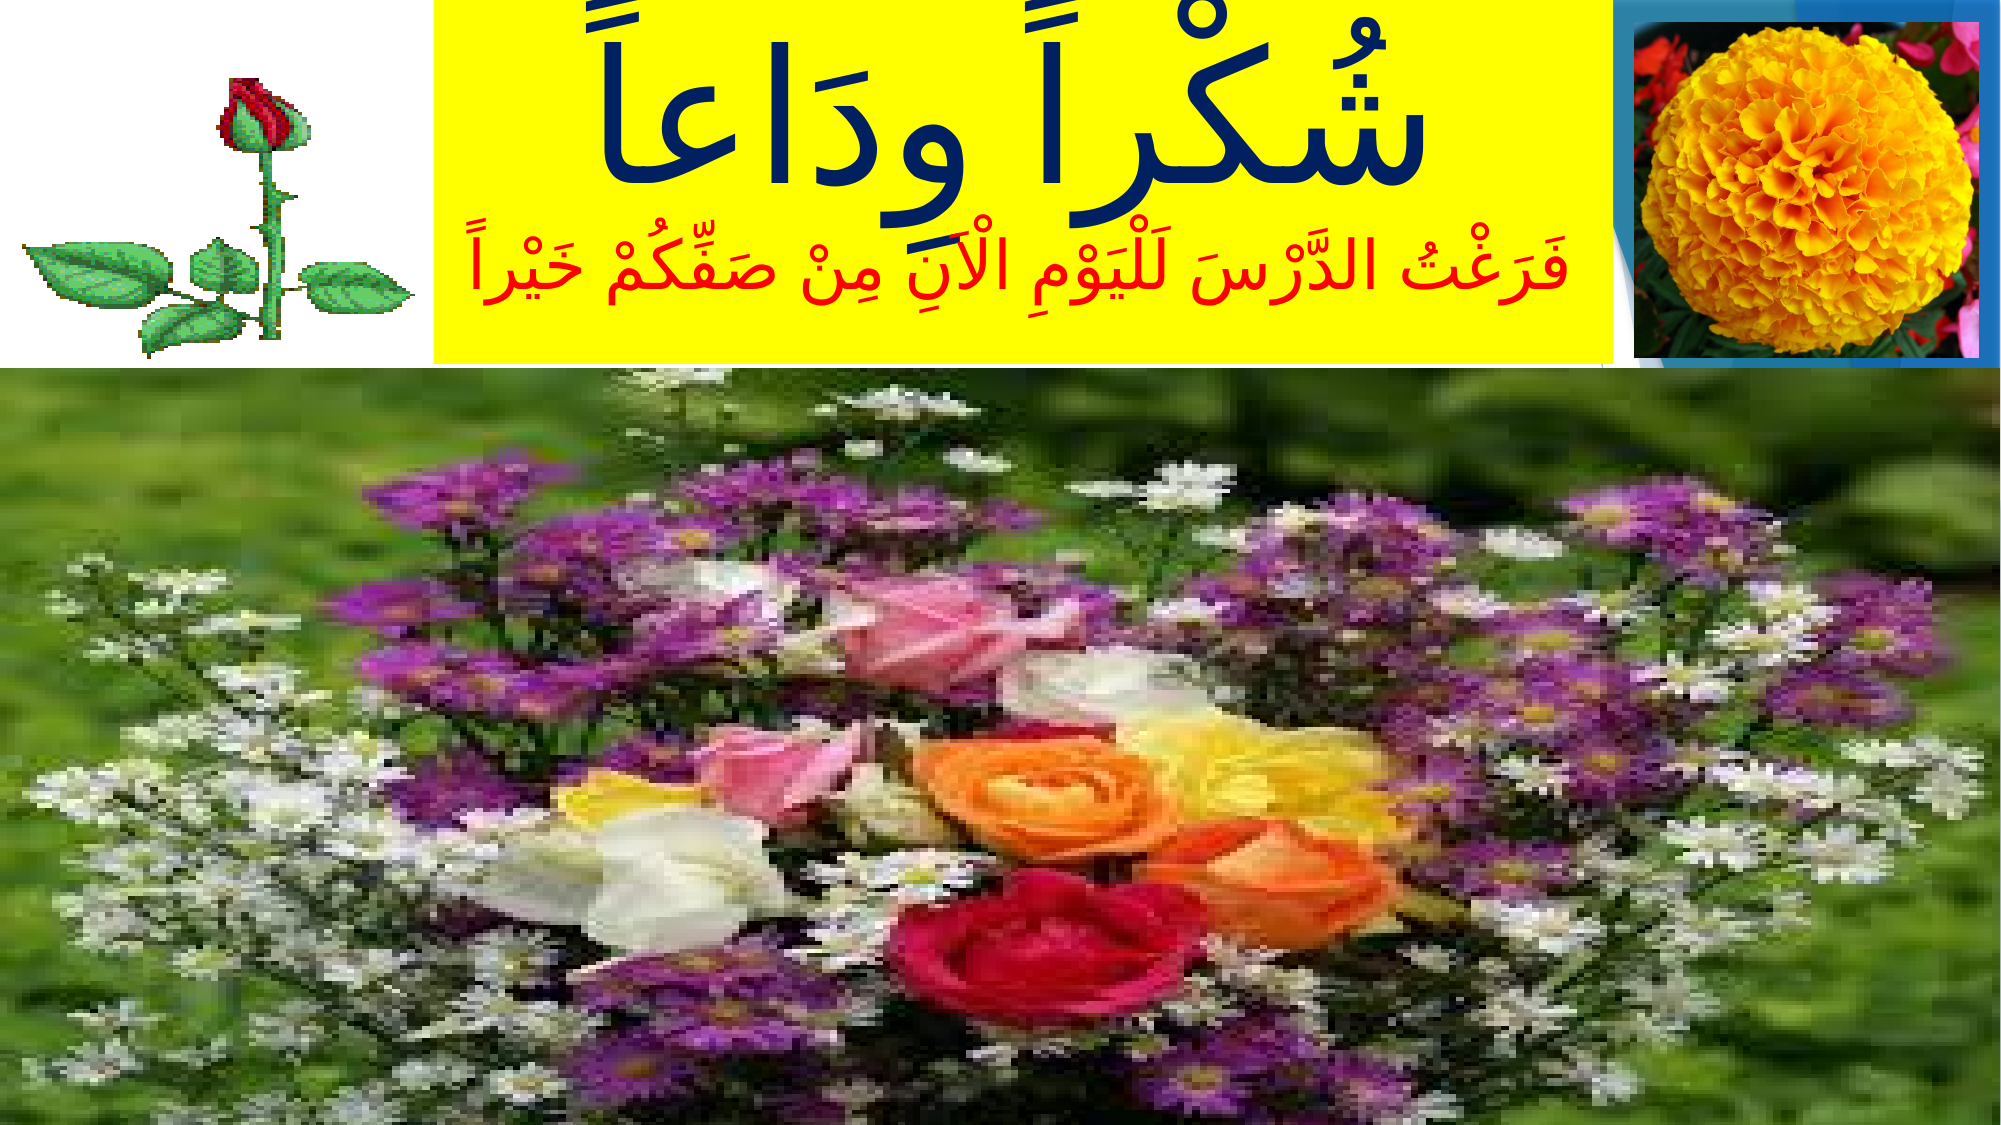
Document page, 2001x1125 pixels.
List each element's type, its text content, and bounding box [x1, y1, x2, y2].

picture [21, 19, 415, 360]
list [1633, 21, 1980, 359]
picture [0, 368, 2000, 1125]
title شُكْراً وِدَاعاً فَرَغْتُ الدَّرْسَ لَلْيَوْمِ الْاَنِ مِنْ صَفِّكُمْ خَيْراً [433, 0, 1614, 364]
